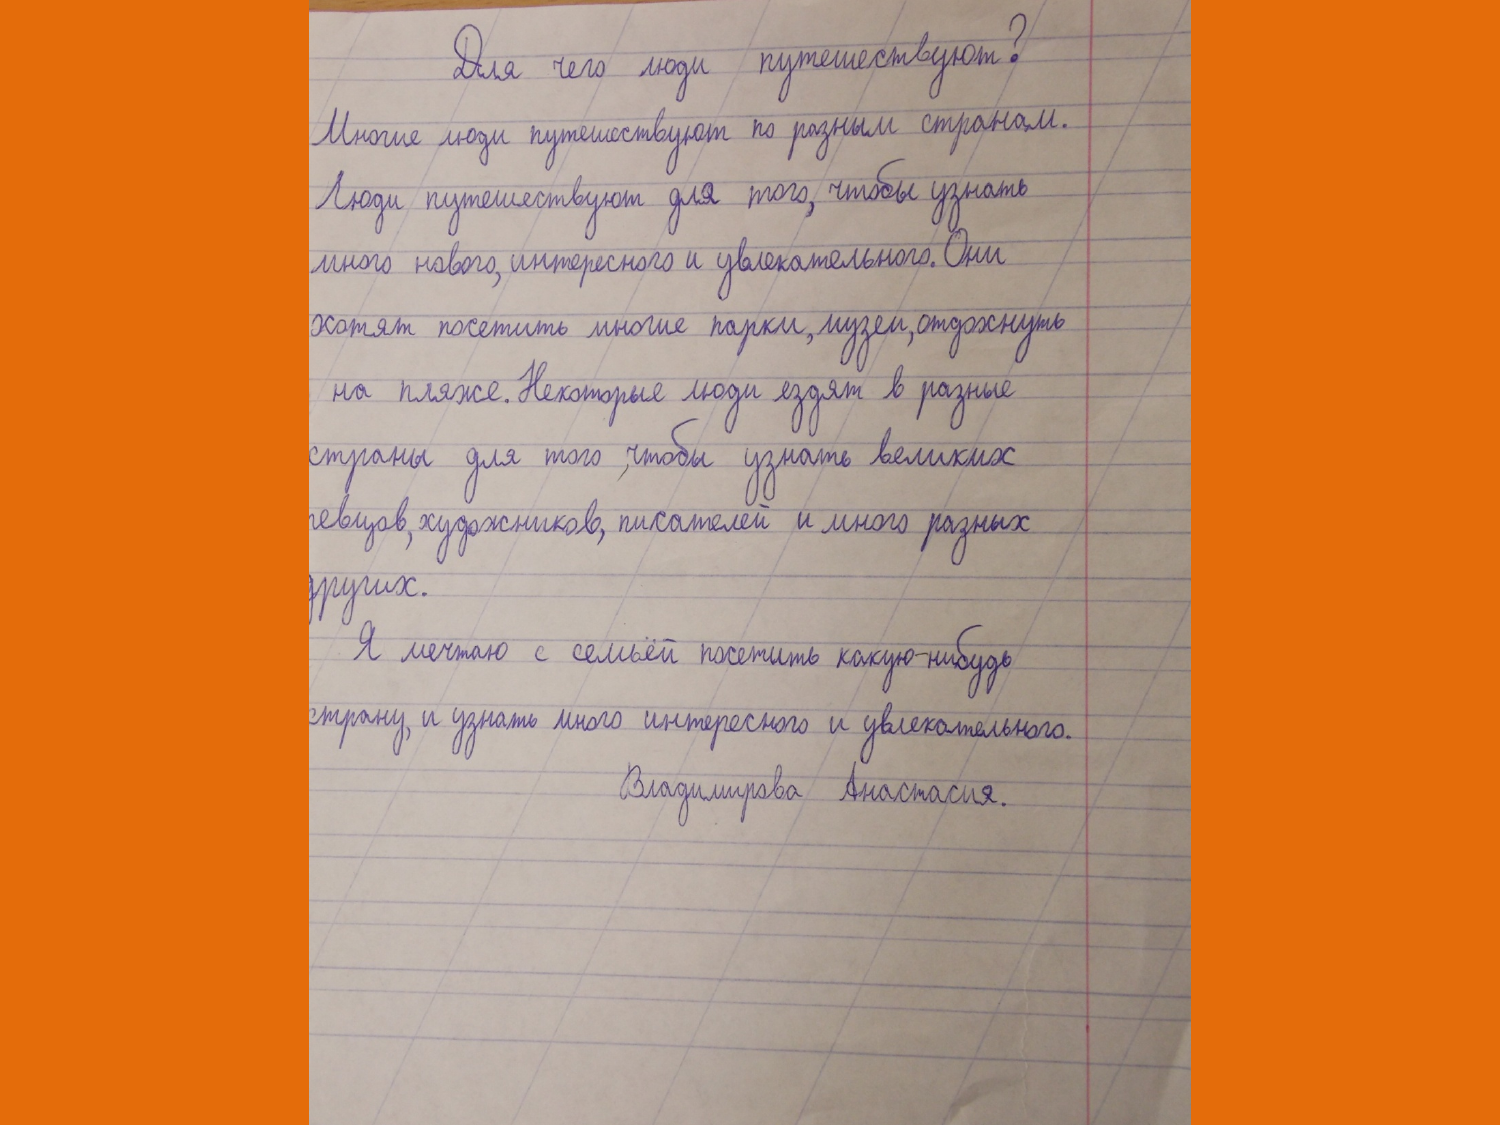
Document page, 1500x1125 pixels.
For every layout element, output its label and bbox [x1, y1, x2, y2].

picture [308, 0, 1192, 1125]
